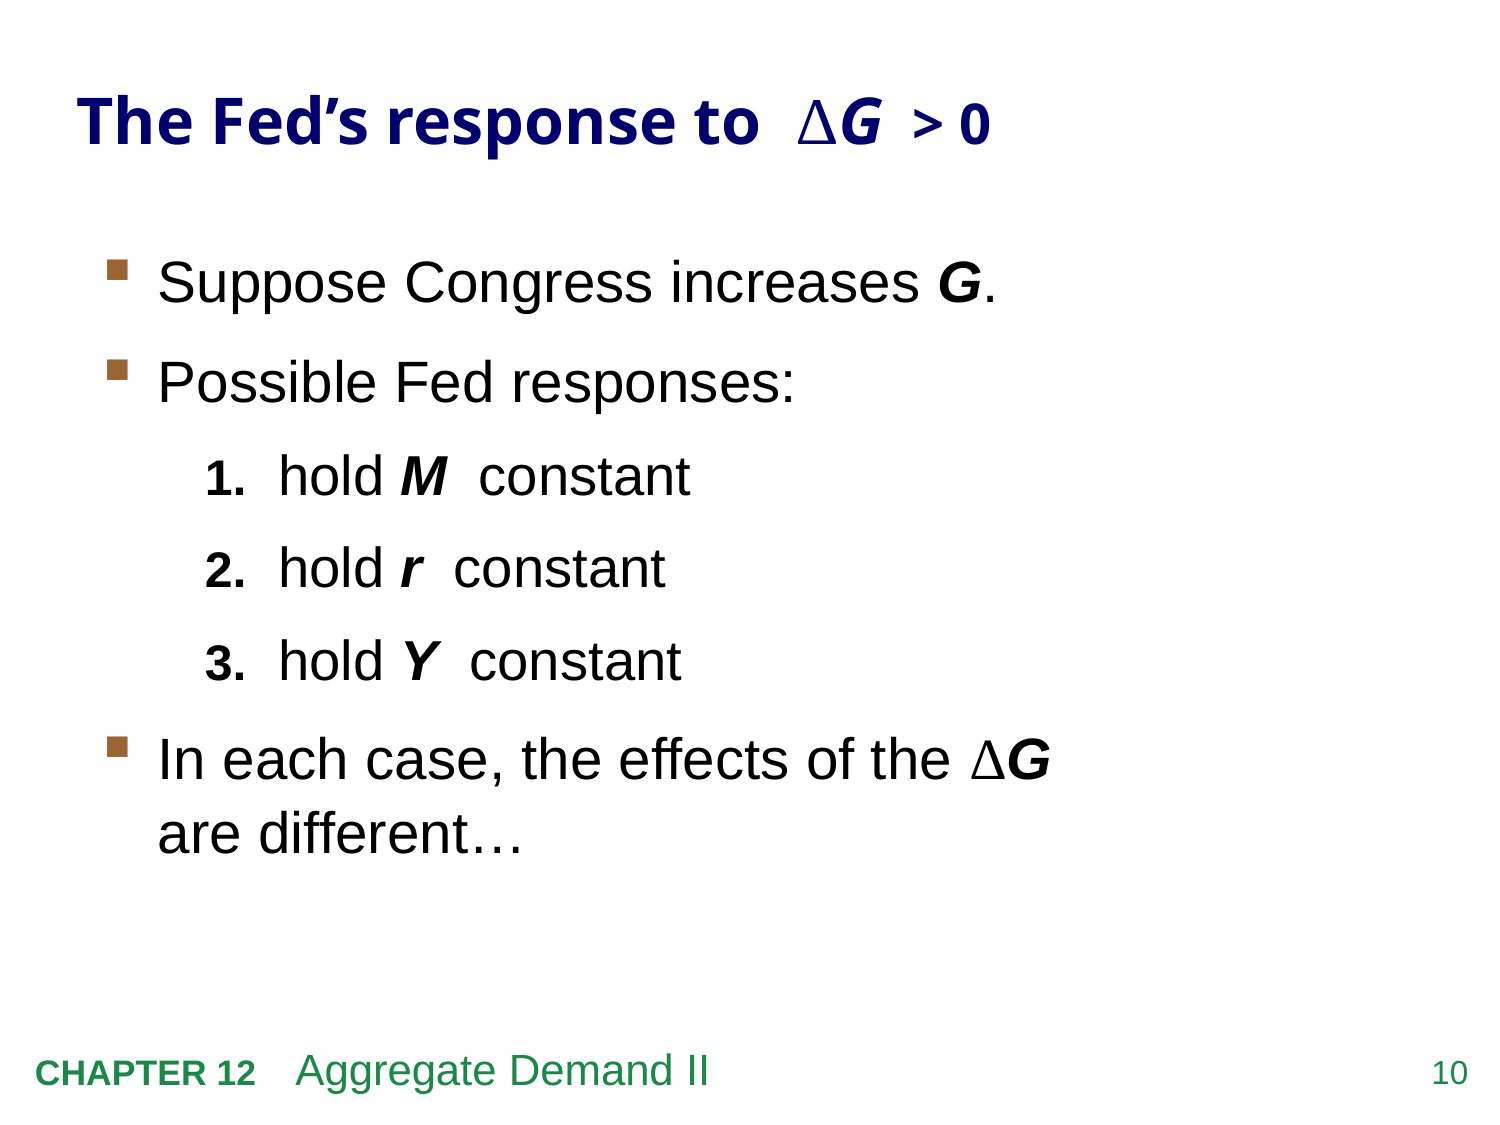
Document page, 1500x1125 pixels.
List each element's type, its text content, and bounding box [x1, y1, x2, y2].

list Suppose Congress increases G. Possible Fed responses: 1. hold M constant 2. hold r constant 3. hold Y constant In each case, the effects of the ΔG are different… [86, 233, 1328, 976]
title The Fed’s response to ΔG > 0 [76, 38, 1430, 193]
